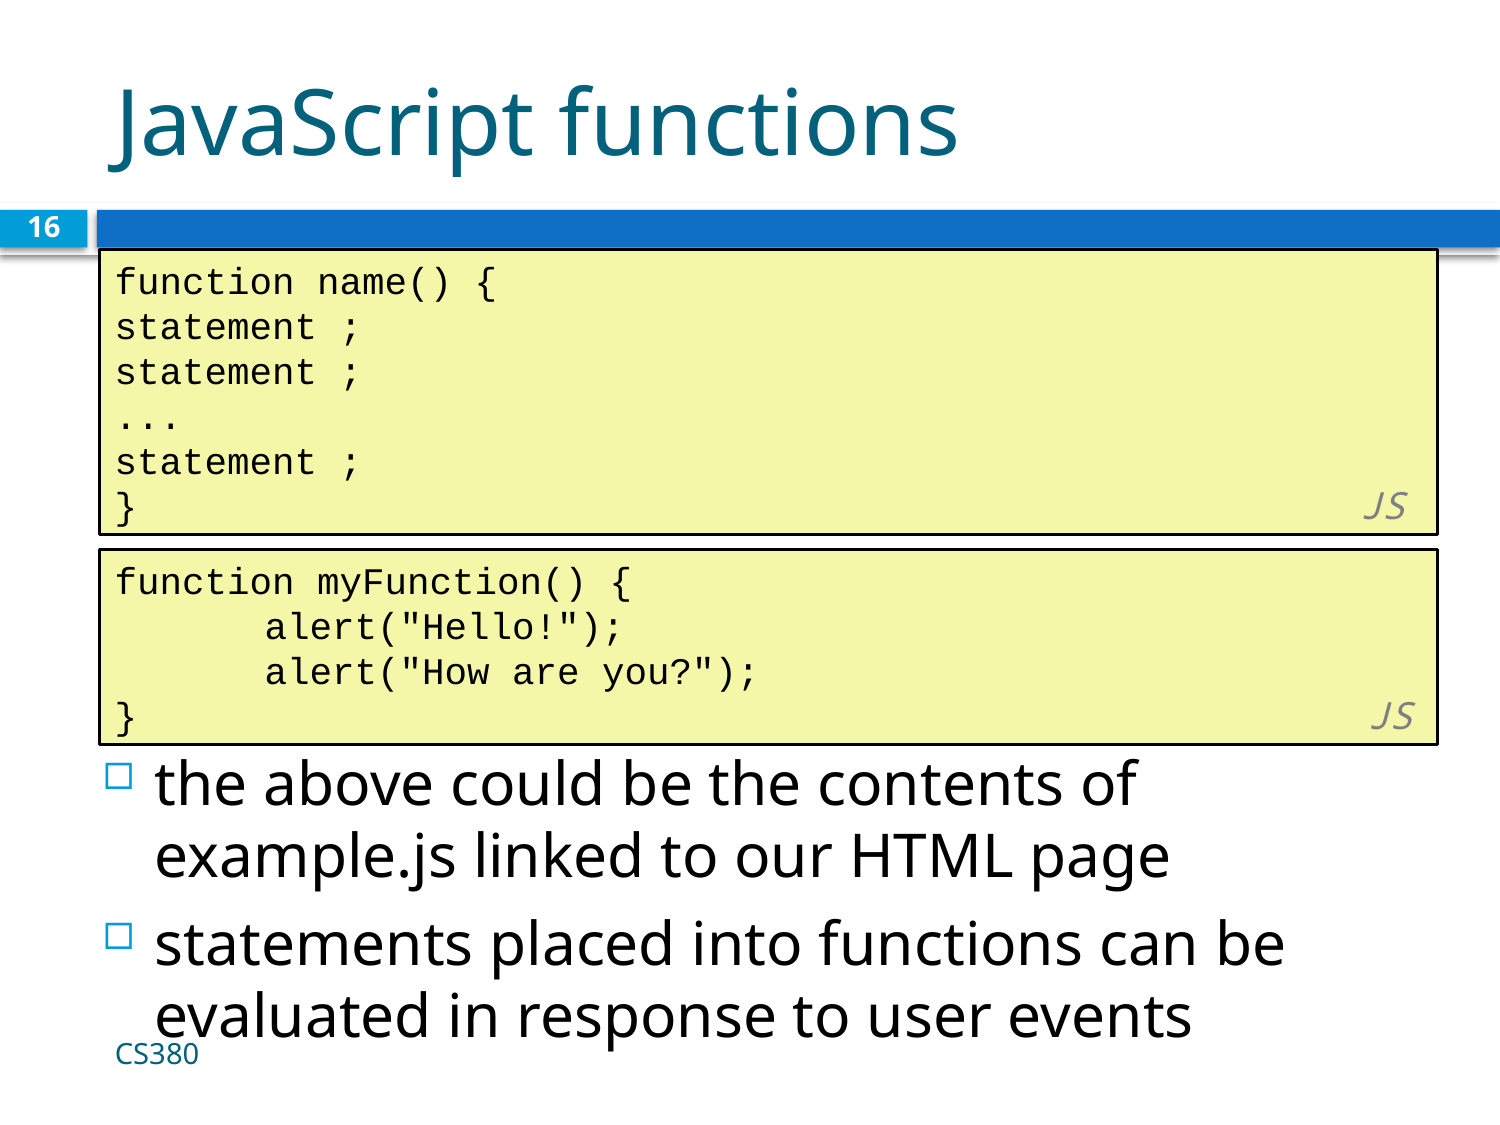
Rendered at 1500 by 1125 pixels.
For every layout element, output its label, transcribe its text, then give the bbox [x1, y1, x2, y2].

text_box function myFunction() { alert("Hello!"); alert("How are you?"); } JS [99, 549, 1438, 745]
slide_number 16 [0, 208, 88, 249]
text_box the above could be the contents of example.js linked to our HTML page statements placed into functions can be evaluated in response to user events [87, 737, 1425, 938]
text_box function name() { statement ; statement ; ... statement ; } JS [99, 249, 1438, 535]
footer CS380 [99, 1025, 990, 1085]
title JavaScript functions [100, 37, 1439, 201]
